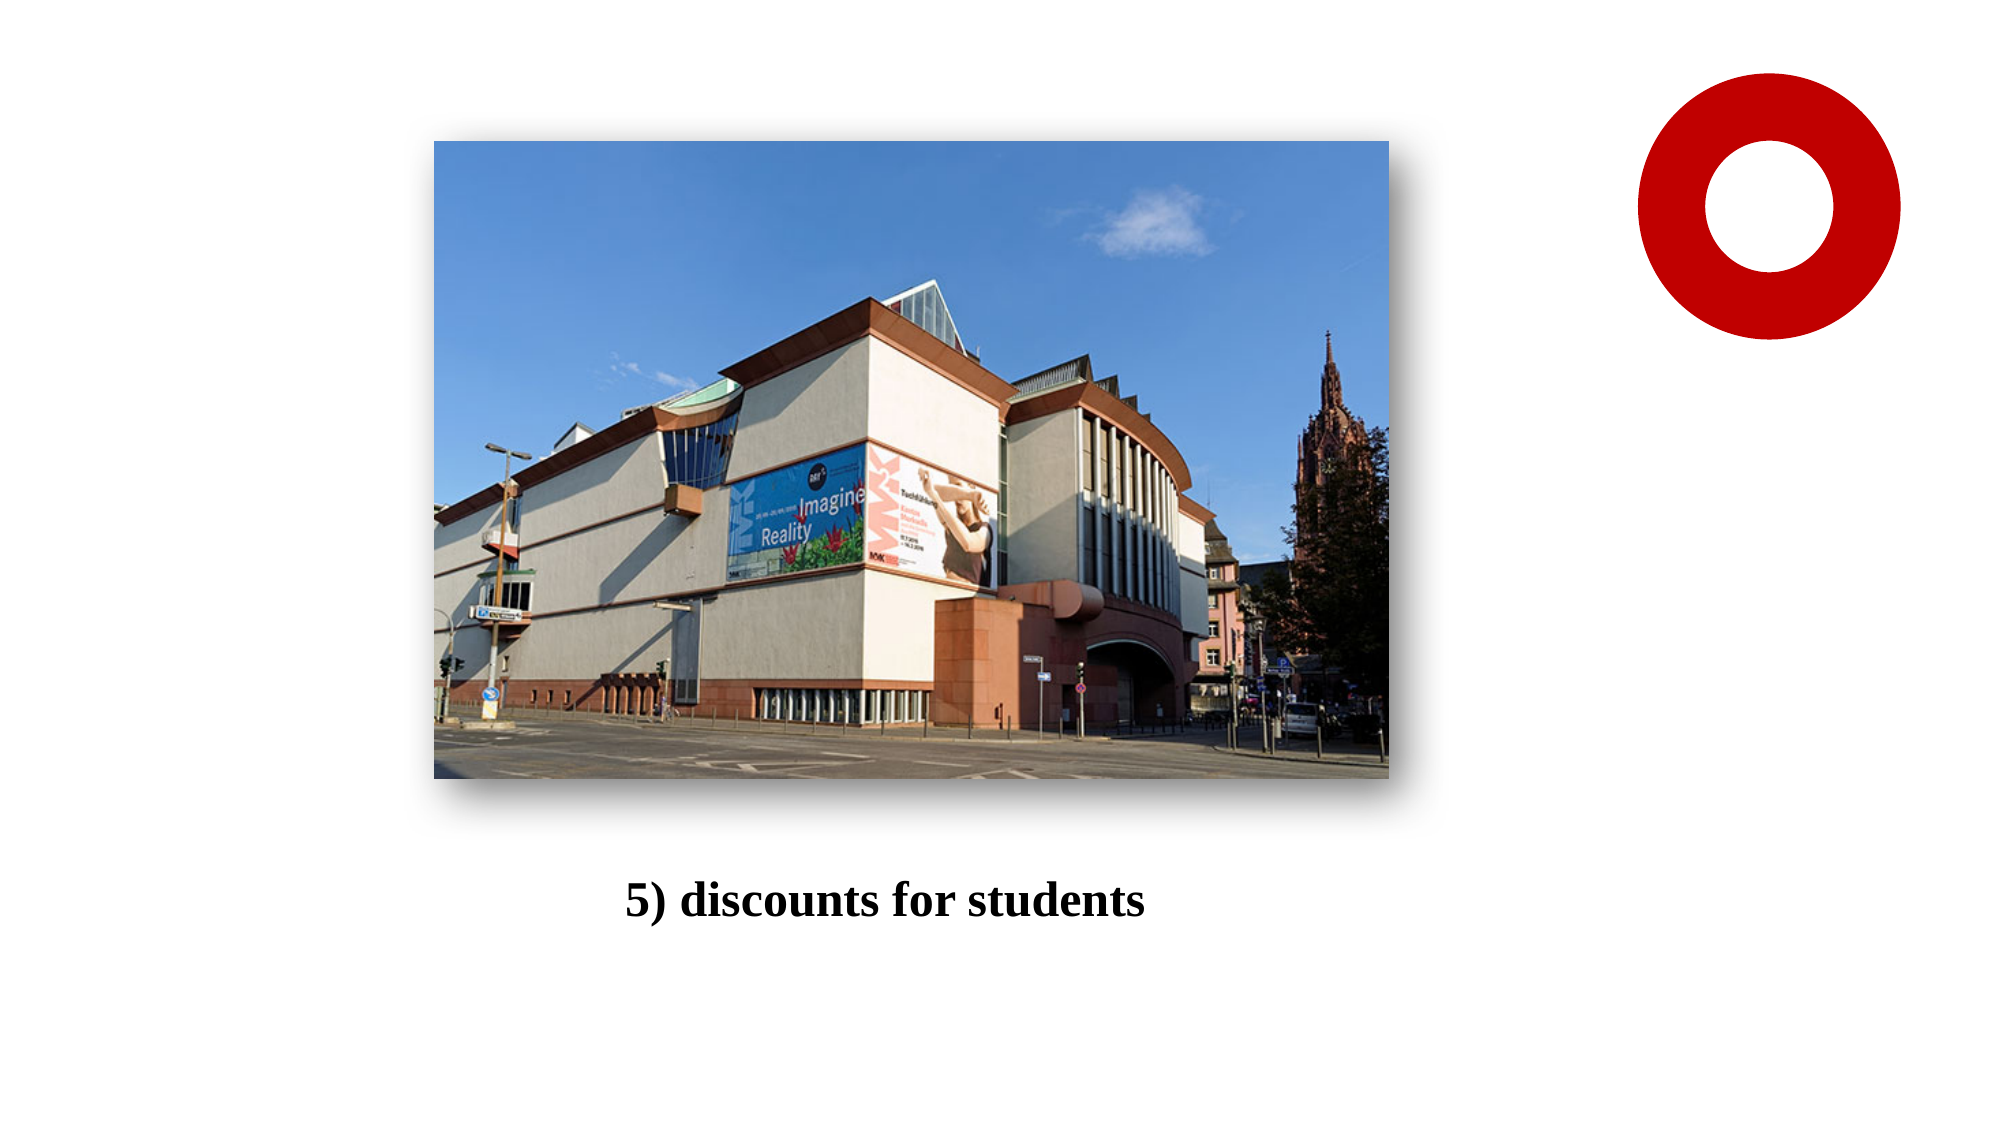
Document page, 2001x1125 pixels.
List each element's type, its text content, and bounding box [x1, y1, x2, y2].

picture [434, 141, 1389, 779]
text_box 5) discounts for students [460, 859, 1161, 934]
text_box [1637, 73, 1901, 340]
